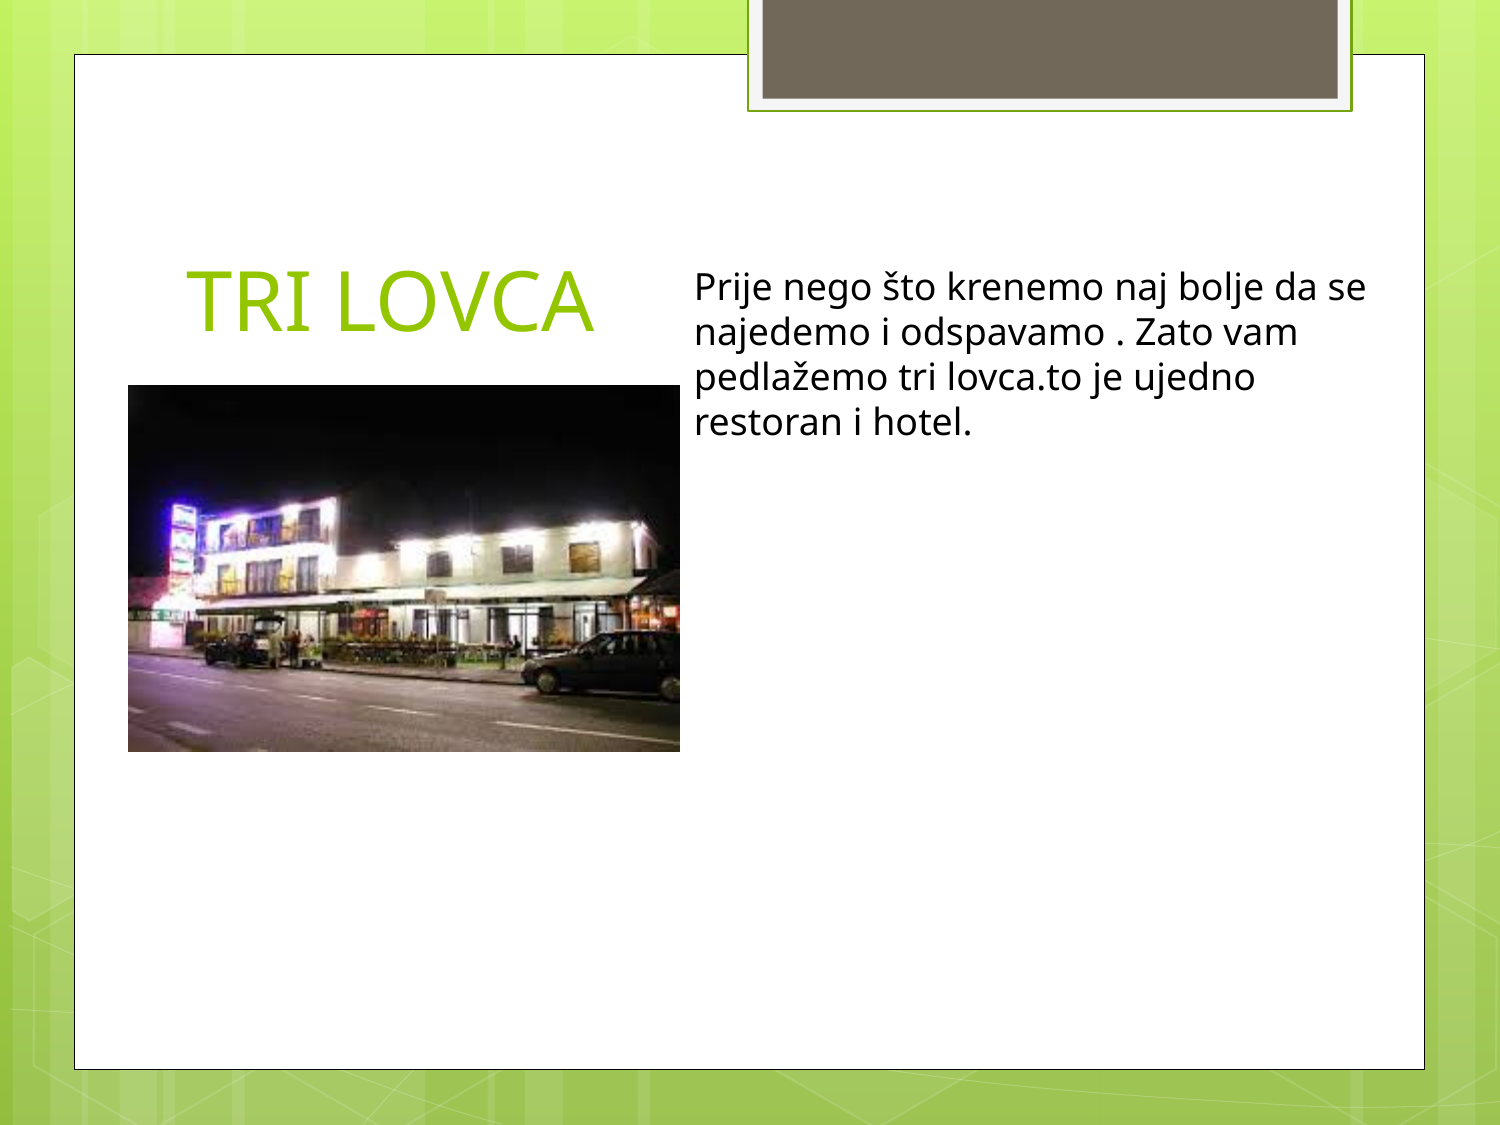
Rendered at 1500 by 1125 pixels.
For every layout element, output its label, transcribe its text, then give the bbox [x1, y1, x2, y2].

text_box Prije nego što krenemo naj bolje da se najedemo i odspavamo . Zato vam pedlažemo tri lovca.to je ujedno restoran i hotel. [679, 255, 1412, 451]
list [128, 385, 680, 752]
title TRI LOVCA [171, 168, 1324, 357]
